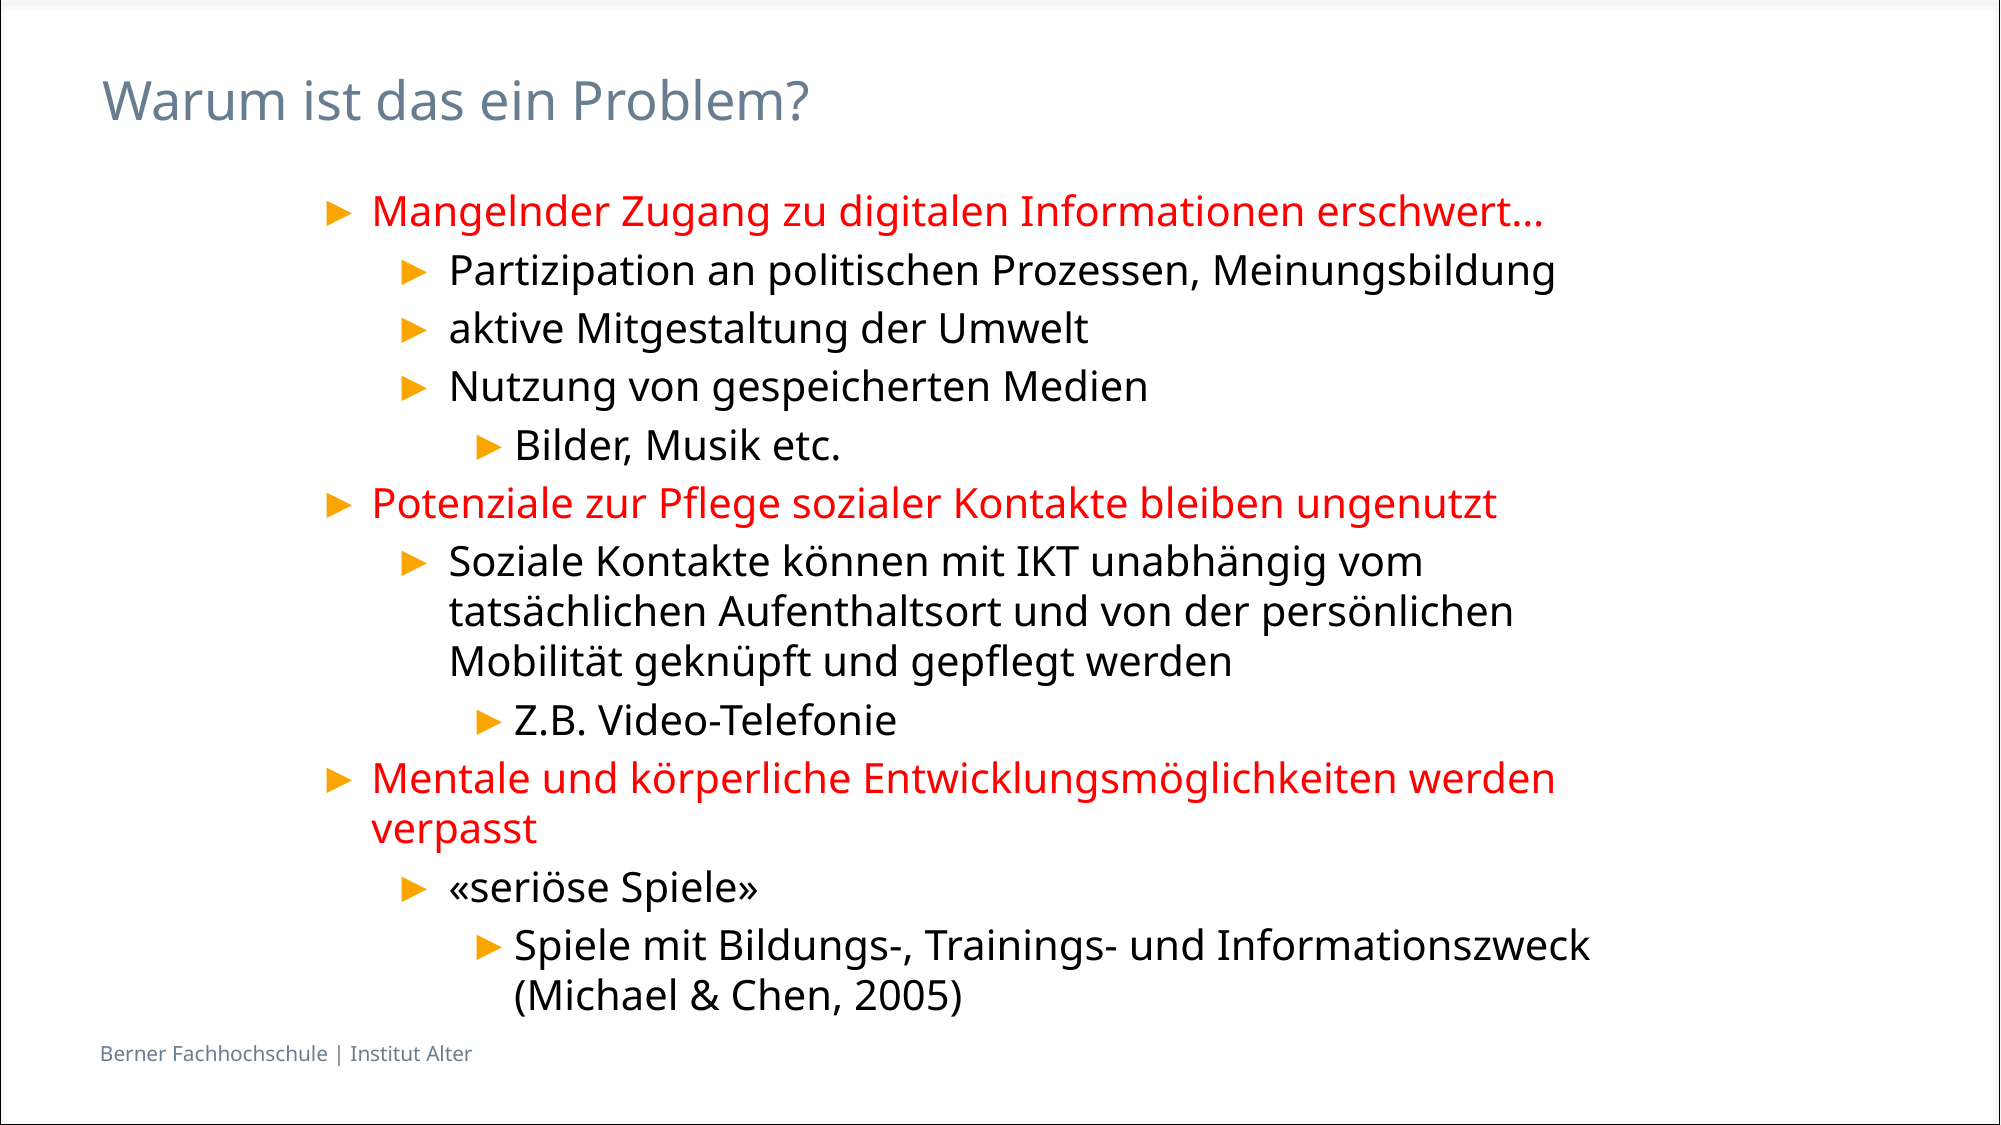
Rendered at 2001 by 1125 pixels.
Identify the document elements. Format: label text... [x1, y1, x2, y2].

title Warum ist das ein Problem? [102, 59, 1874, 148]
list Mangelnder Zugang zu digitalen Informationen erschwert… Partizipation an politischen Prozessen, Meinungsbildung aktive Mitgestaltung der Umwelt Nutzung von gespeicherten Medien Bilder, Musik etc. Potenziale zur Pflege sozialer Kontakte bleiben ungenutzt Soziale Kontakte können mit IKT unabhängig vom tatsächlichen Aufenthaltsort und von der persönlichen Mobilität geknüpft und gepflegt werden Z.B. Video-Telefonie Mentale und körperliche Entwicklungsmöglichkeiten werden verpasst «seriöse Spiele» Spiele mit Bildungs-, Trainings- und Informationszweck (Michael & Chen, 2005) [326, 177, 1656, 946]
